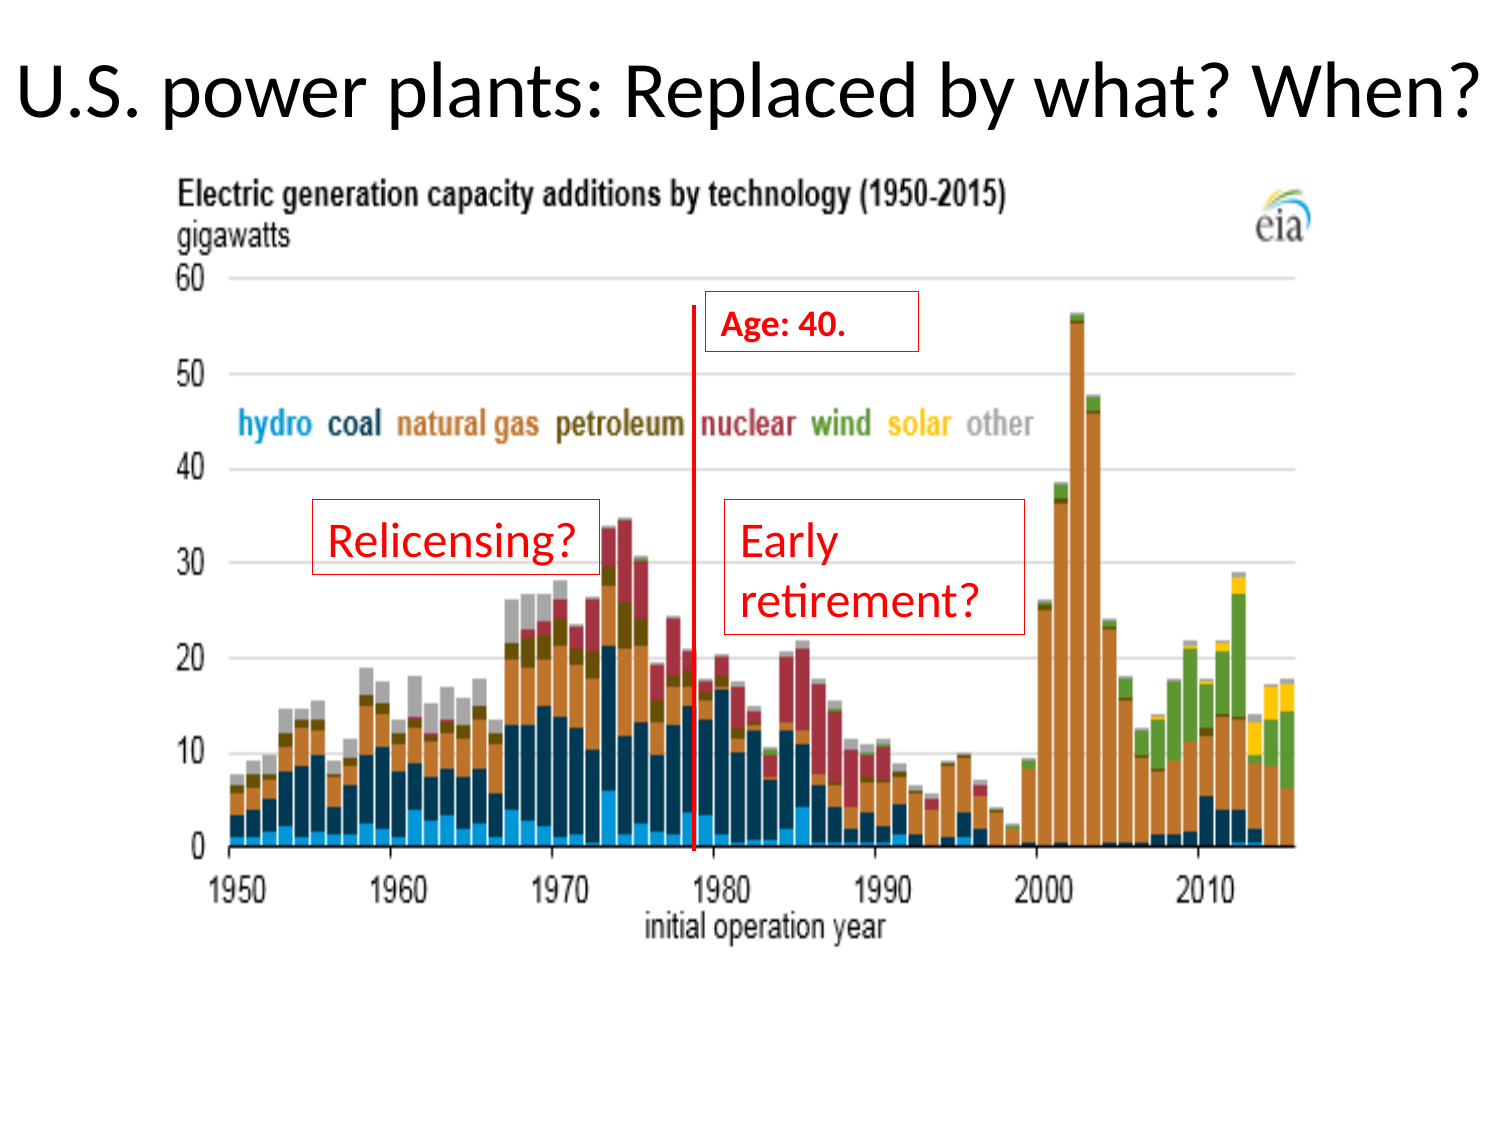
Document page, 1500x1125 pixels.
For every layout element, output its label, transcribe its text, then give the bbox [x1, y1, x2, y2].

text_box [174, 174, 1326, 951]
title U.S. power plants: Replaced by what? When? [0, 24, 1500, 147]
